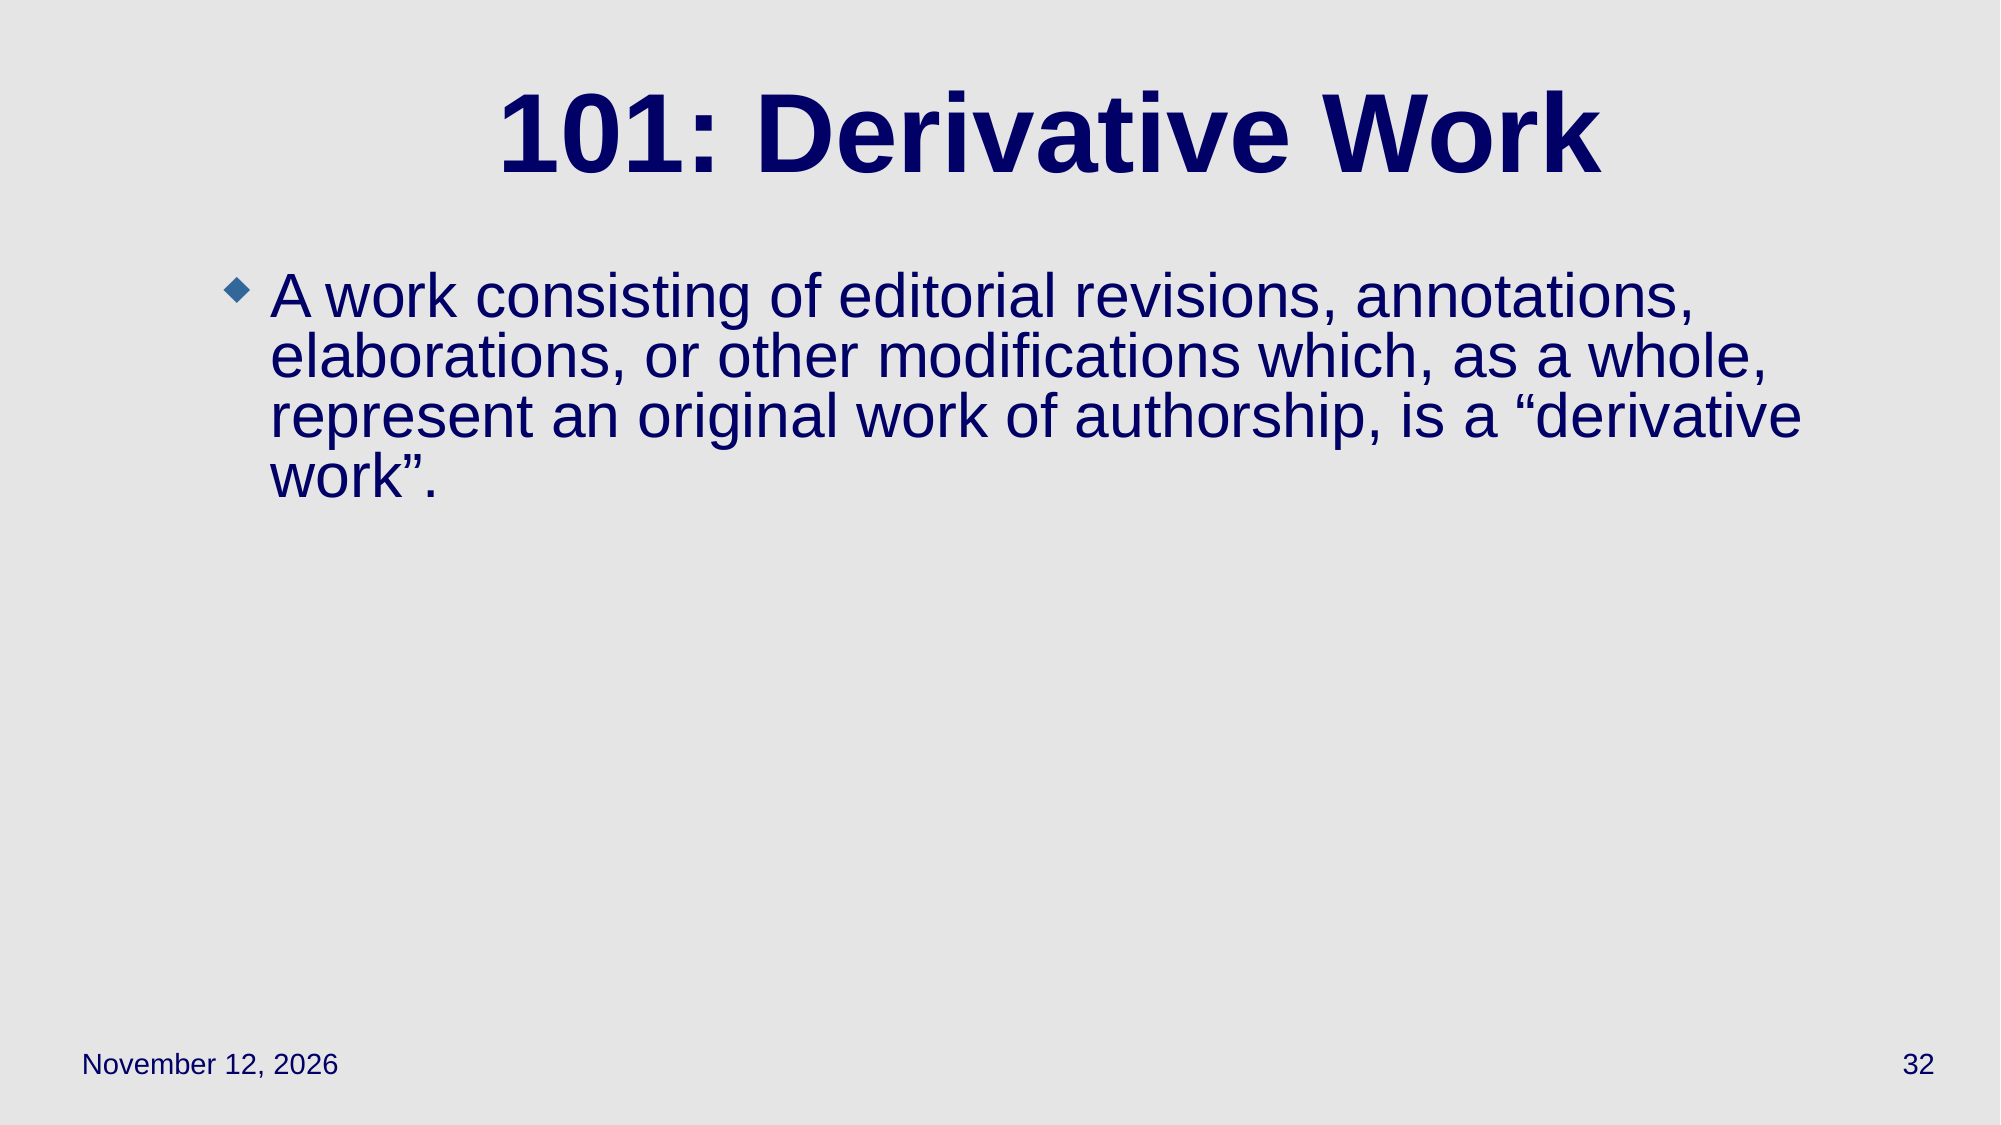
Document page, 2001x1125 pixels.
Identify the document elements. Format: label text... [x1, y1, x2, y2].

slide_number 32 [1533, 1024, 1951, 1101]
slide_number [66, 1024, 484, 1101]
list A work consisting of editorial revisions, annotations, elaborations, or other modifications which, as a whole, represent an original work of authorship, is a “derivative work”. [133, 262, 1967, 938]
title 101: Derivative Work [133, 50, 1967, 238]
